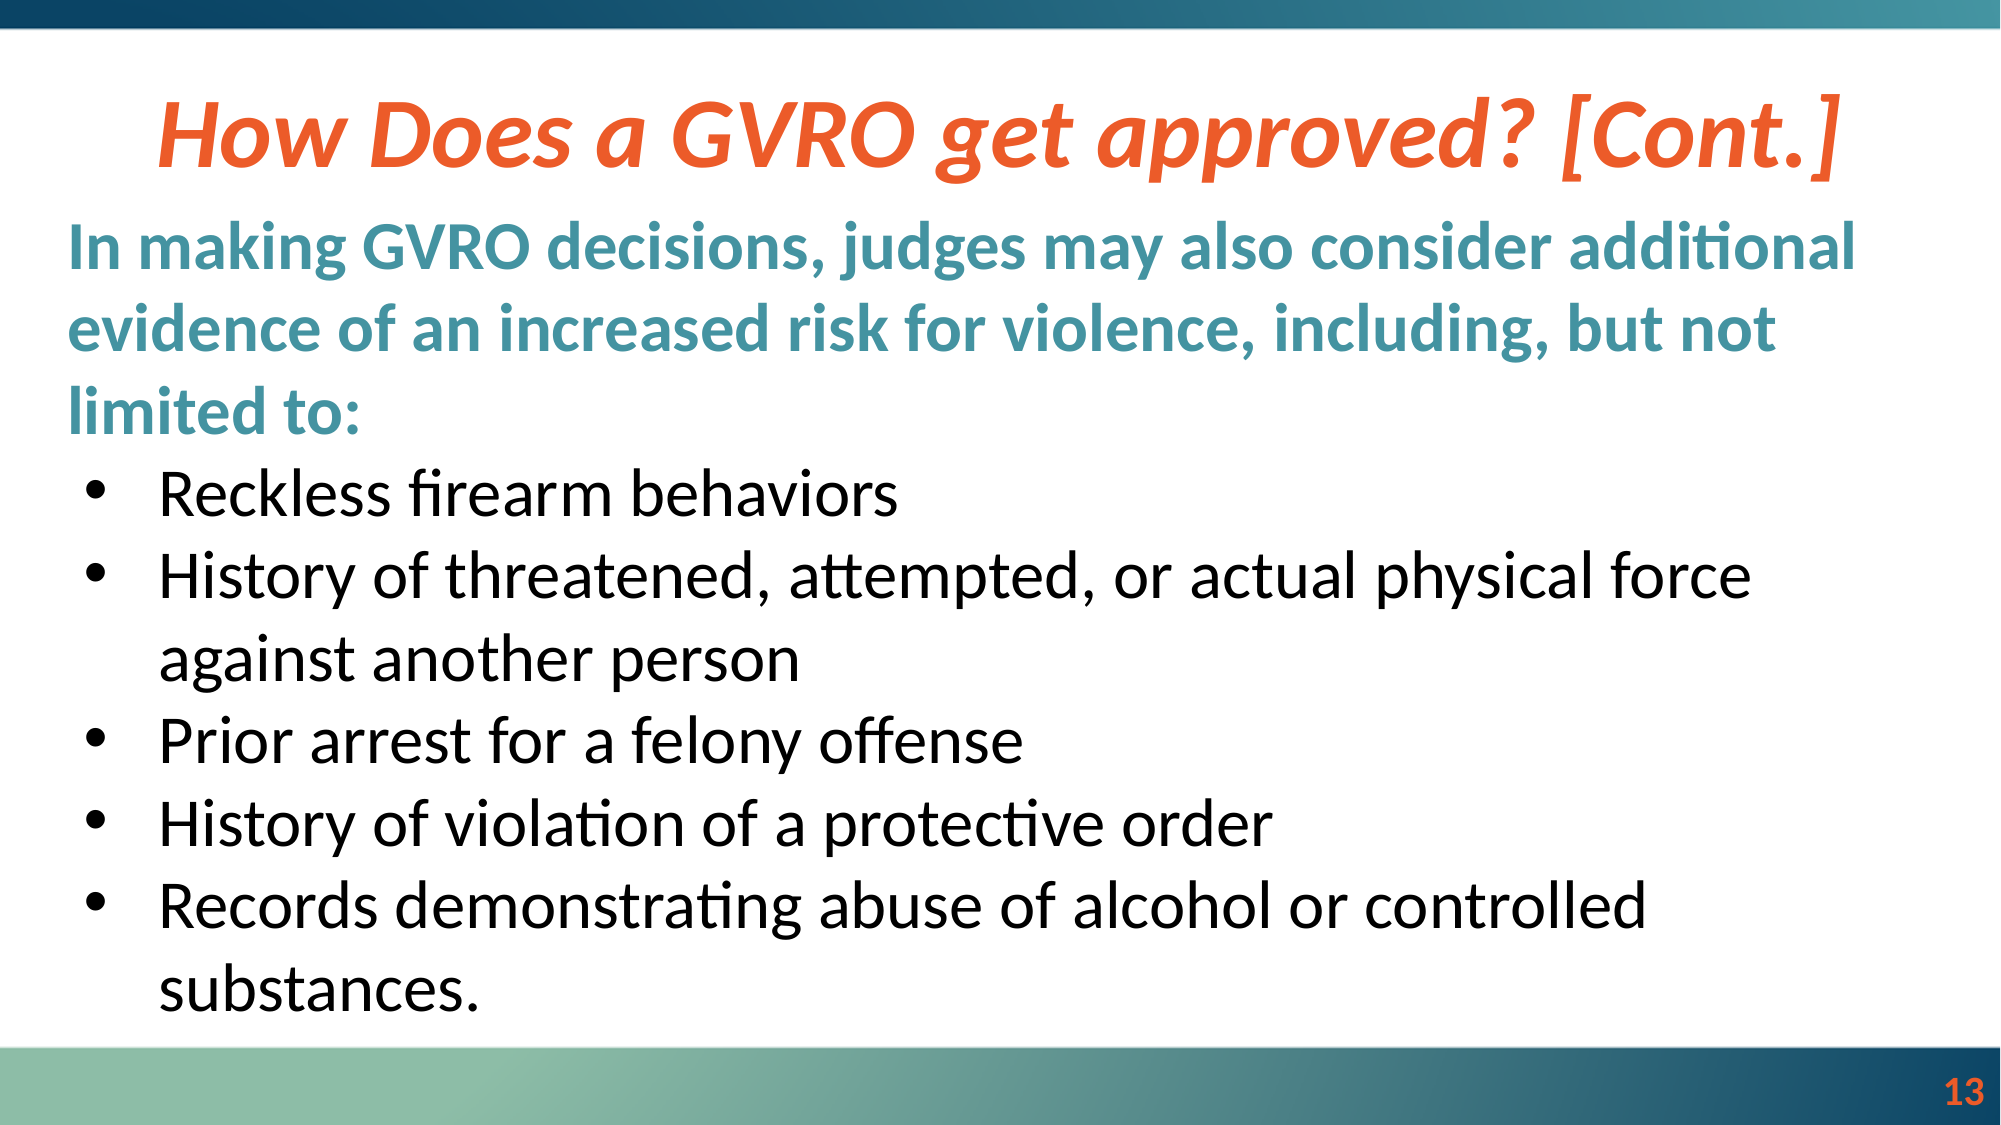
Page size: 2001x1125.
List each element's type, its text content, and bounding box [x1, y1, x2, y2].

subtitle In making GVRO decisions, judges may also consider additional evidence of an increased risk for violence, including, but not limited to: Reckless firearm behaviors History of threatened, attempted, or actual physical force against another person Prior arrest for a felony offense History of violation of a protective order Records demonstrating abuse of alcohol or controlled substances. [52, 193, 1947, 980]
subtitle How Does a GVRO get approved? [Cont.] [96, 59, 1904, 193]
picture [0, 0, 2001, 1125]
slide_number ‹#› [1550, 1059, 2000, 1119]
